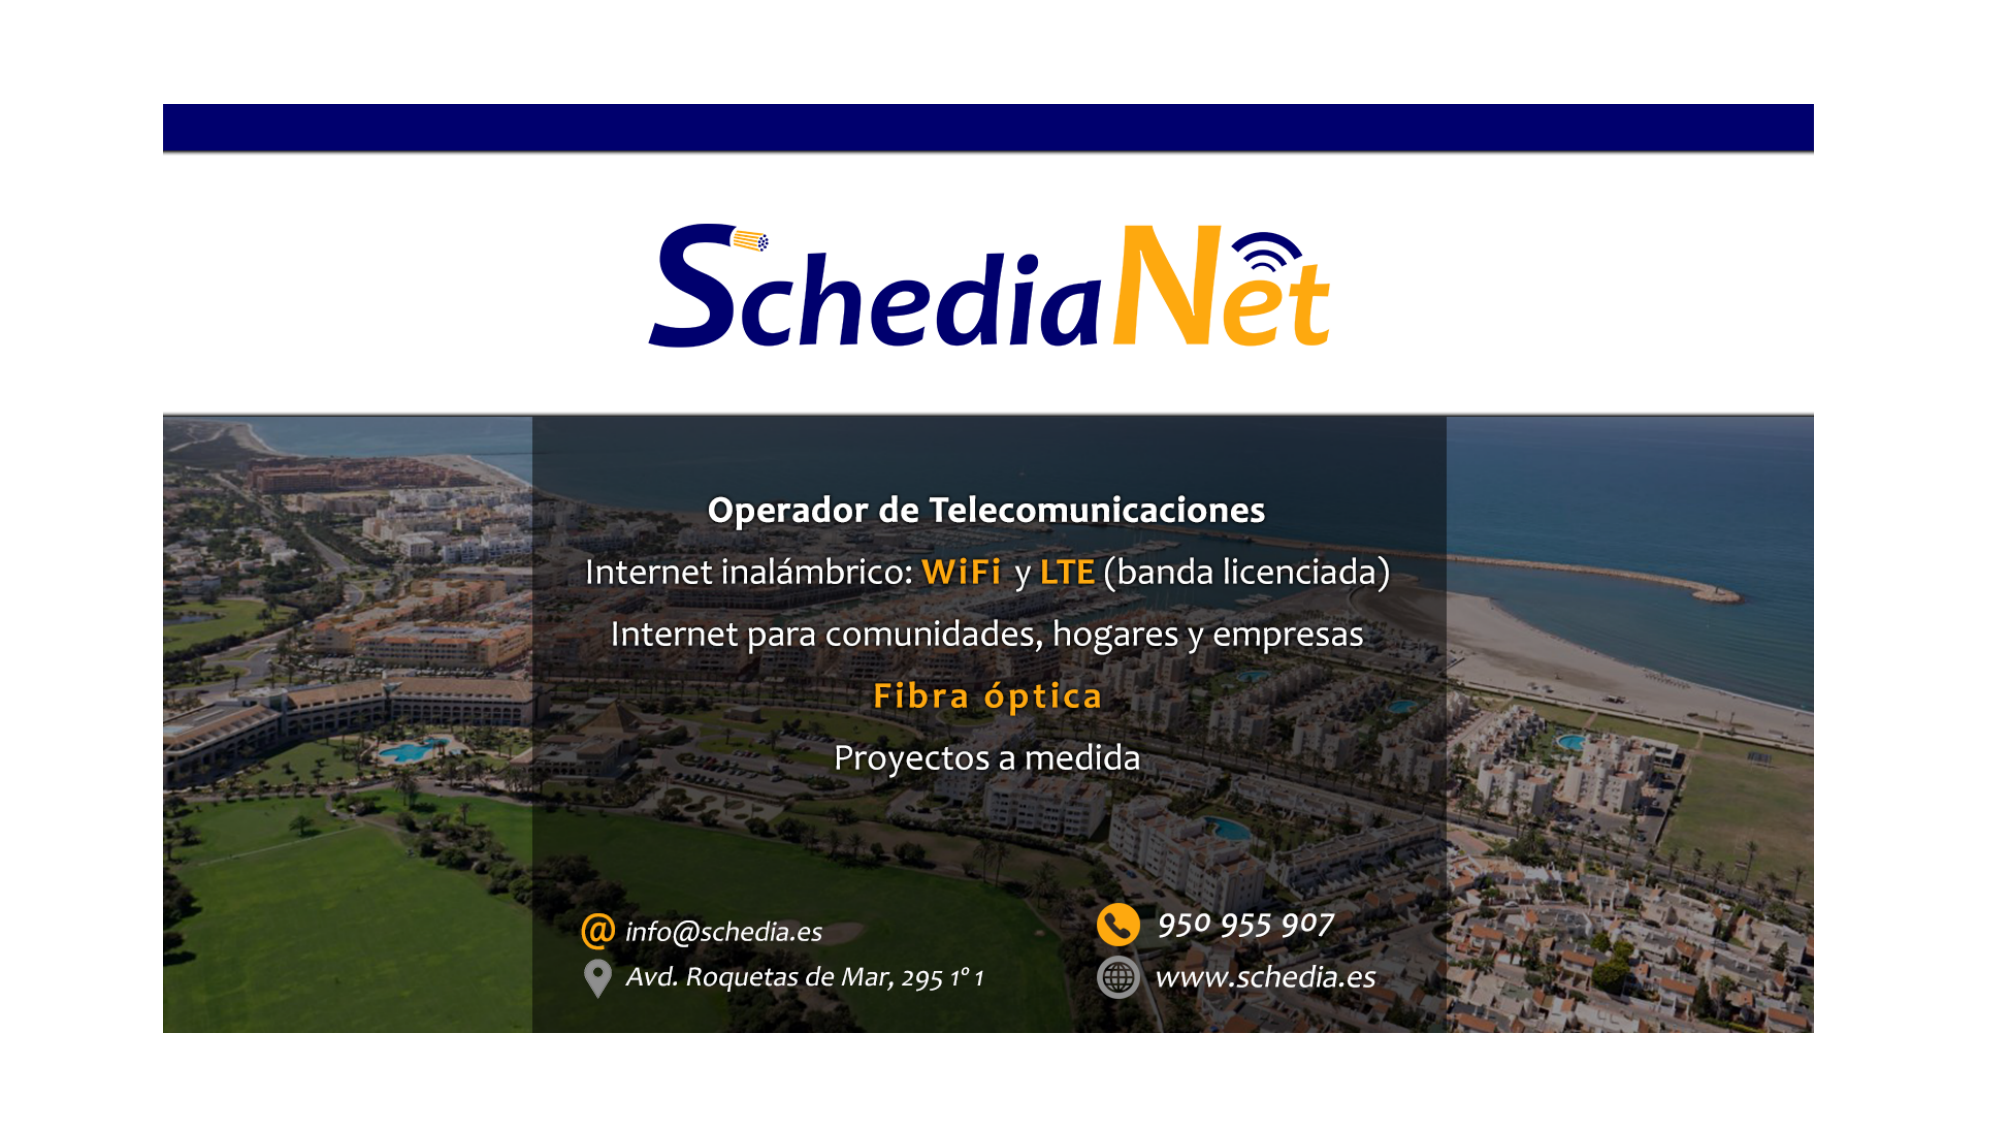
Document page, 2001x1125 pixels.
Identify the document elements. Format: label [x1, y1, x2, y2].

picture [163, 104, 1814, 1033]
